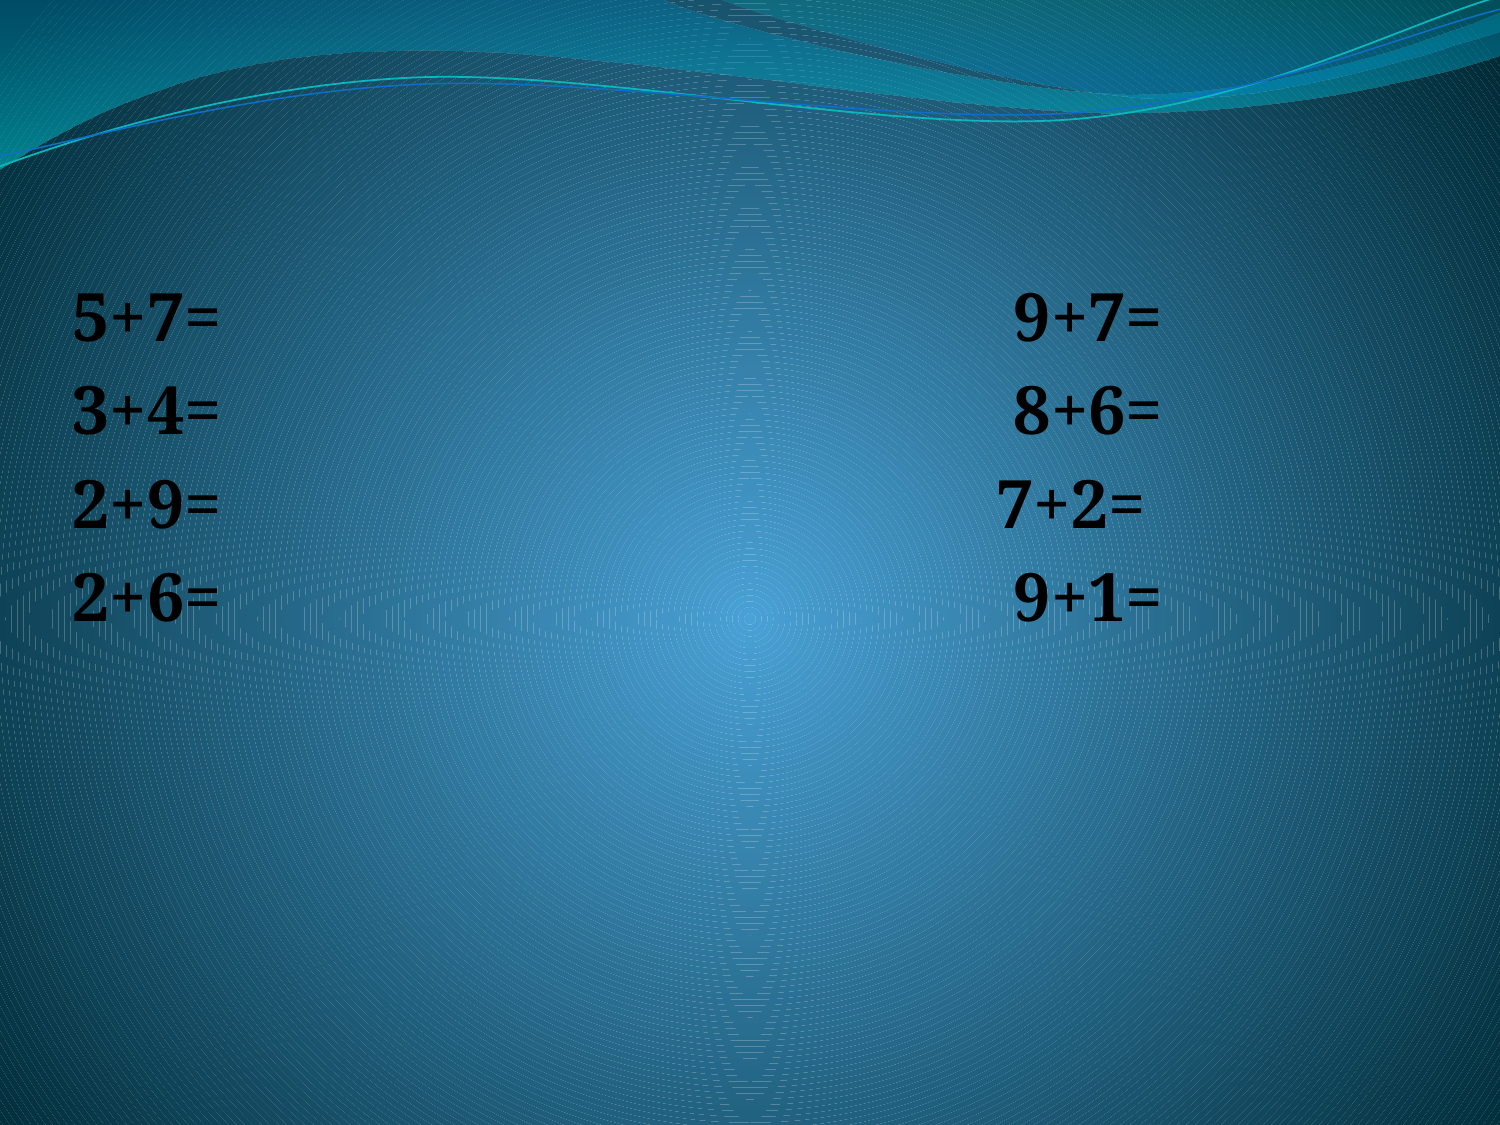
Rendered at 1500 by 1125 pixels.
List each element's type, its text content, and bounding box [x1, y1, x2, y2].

list 5+7= 9+7= 3+4= 8+6= 2+9= 7+2= 2+6= 9+1= [64, 267, 1399, 715]
